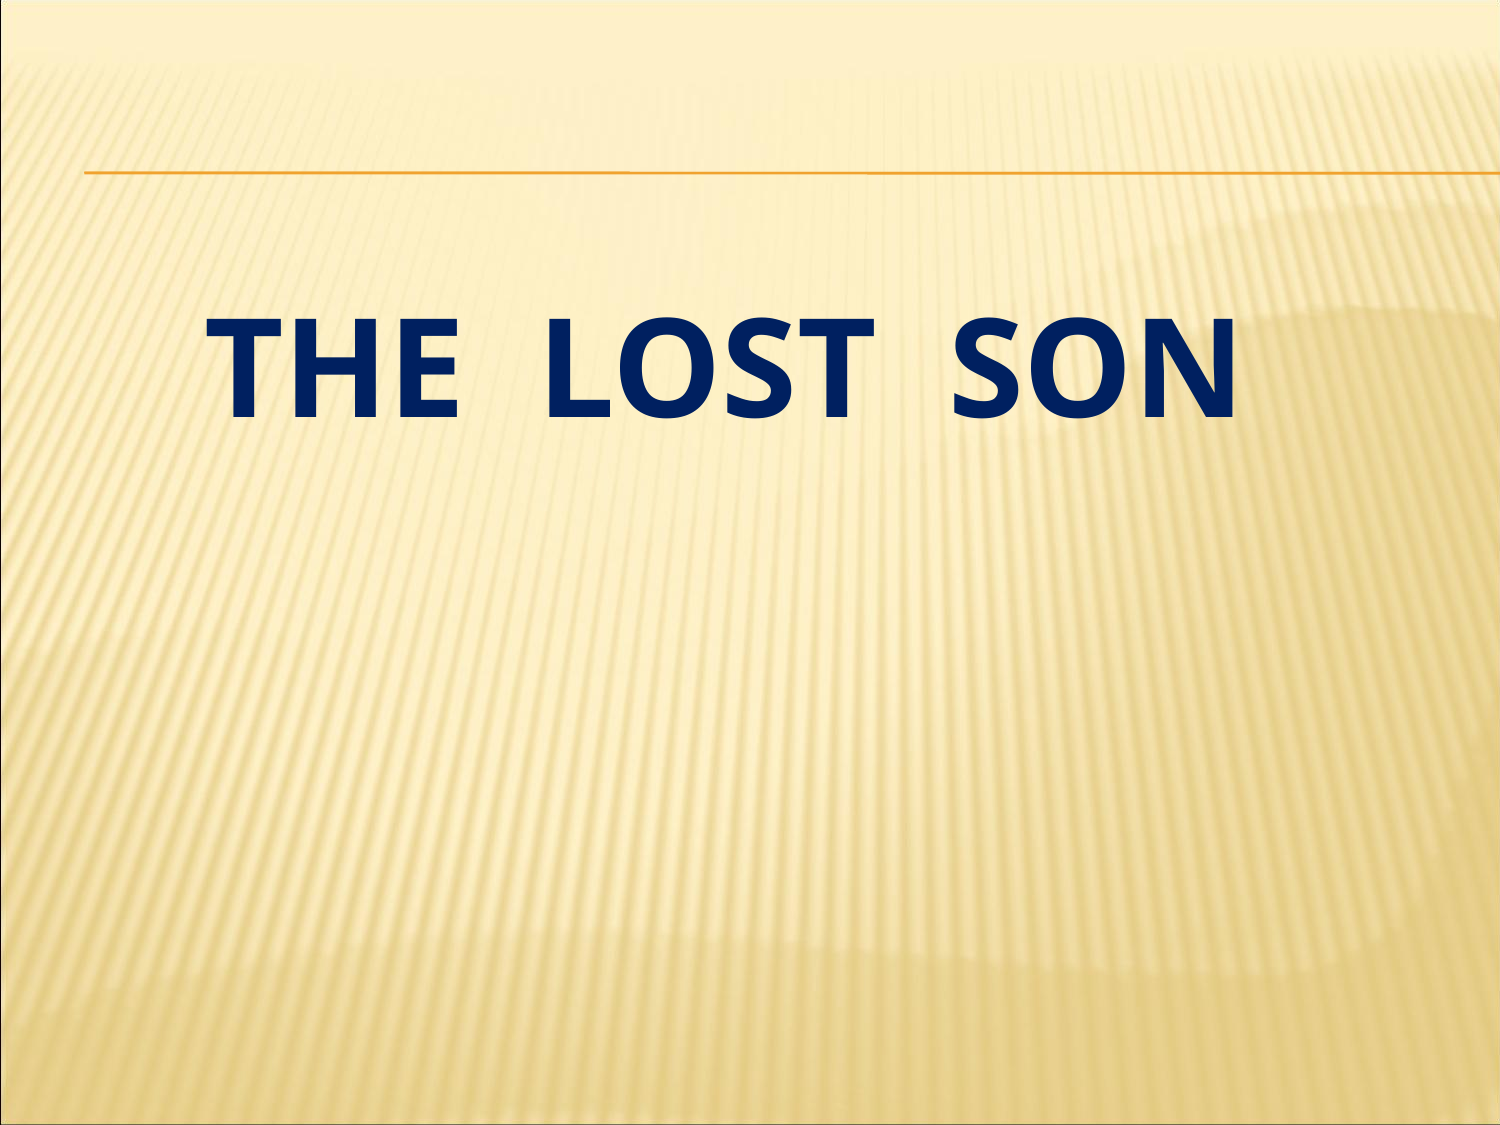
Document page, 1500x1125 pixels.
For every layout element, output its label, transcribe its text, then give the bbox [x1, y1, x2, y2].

title The Lost Son [87, 137, 1363, 588]
picture [0, 0, 1500, 1125]
